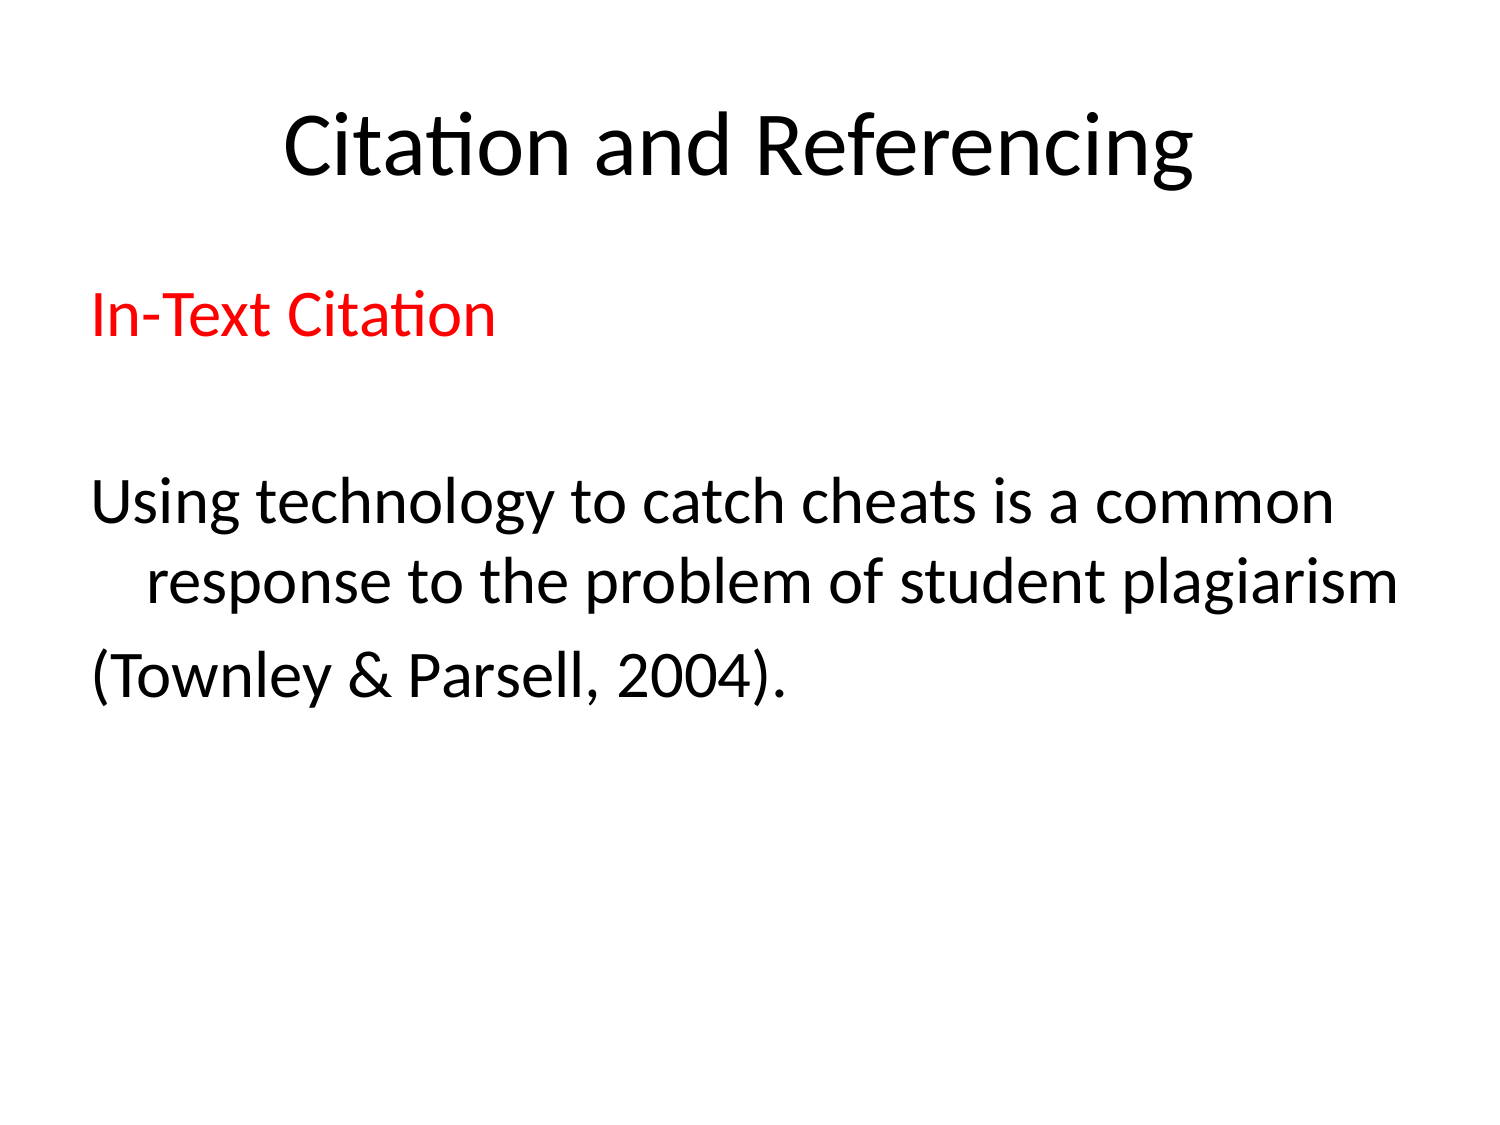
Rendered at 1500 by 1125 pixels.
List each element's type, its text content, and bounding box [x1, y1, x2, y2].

title Citation and Referencing [75, 45, 1425, 233]
list In-Text Citation Using technology to catch cheats is a common response to the problem of student plagiarism (Townley & Parsell, 2004). [75, 262, 1425, 1005]
